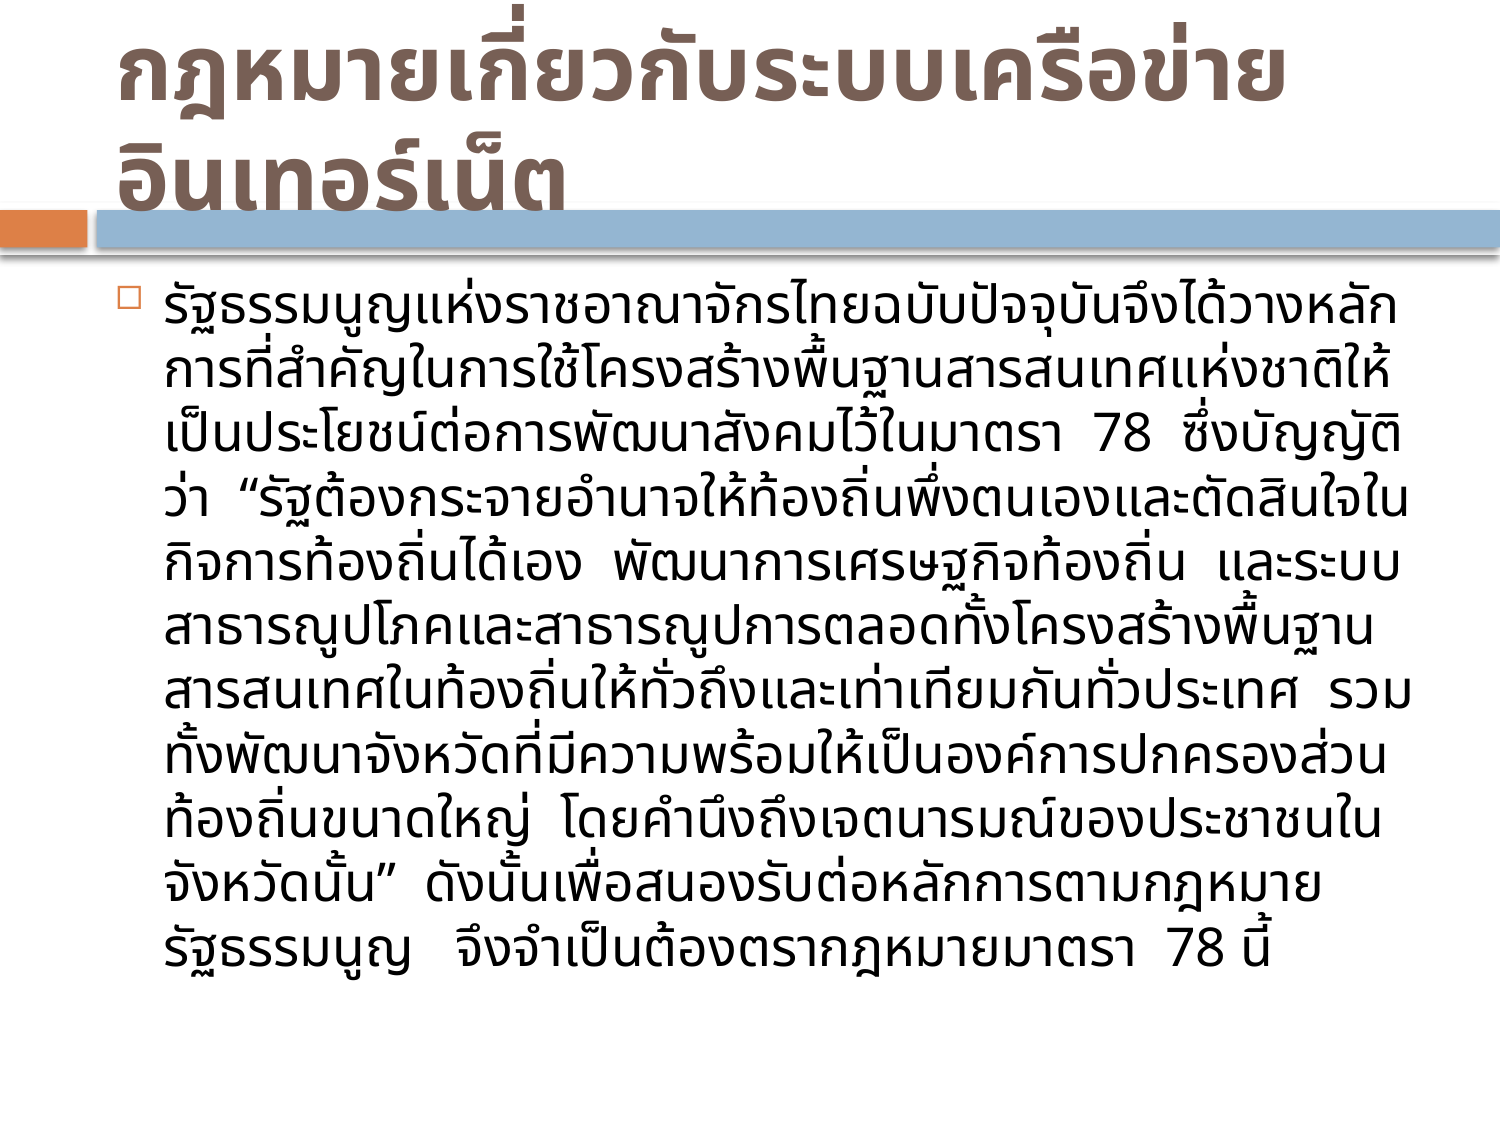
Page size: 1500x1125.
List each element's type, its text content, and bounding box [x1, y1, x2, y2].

title กฎหมายเกี่ยวกับระบบเครือข่ายอินเทอร์เน็ต [100, 37, 1438, 200]
list รัฐธรรมนูญแห่งราชอาณาจักรไทยฉบับปัจจุบันจึงได้วางหลักการที่สำคัญในการใช้โครงสร้างพื้นฐานสารสนเทศแห่งชาติให้เป็นประโยชน์ต่อการพัฒนาสังคมไว้ในมาตรา 78 ซึ่งบัญญัติว่า “รัฐต้องกระจายอำนาจให้ท้องถิ่นพึ่งตนเองและตัดสินใจในกิจการท้องถิ่นได้เอง พัฒนาการเศรษฐกิจท้องถิ่น และระบบสาธารณูปโภคและสาธารณูปการตลอดทั้งโครงสร้างพื้นฐานสารสนเทศในท้องถิ่นให้ทั่วถึงและเท่าเทียมกันทั่วประเทศ รวมทั้งพัฒนาจังหวัดที่มีความพร้อมให้เป็นองค์การปกครองส่วนท้องถิ่นขนาดใหญ่ โดยคำนึงถึงเจตนารมณ์ของประชาชนในจังหวัดนั้น” ดังนั้นเพื่อสนองรับต่อหลักการตามกฎหมายรัฐธรรมนูญ จึงจำเป็นต้องตรากฎหมายมาตรา 78 นี้ [100, 262, 1438, 1000]
